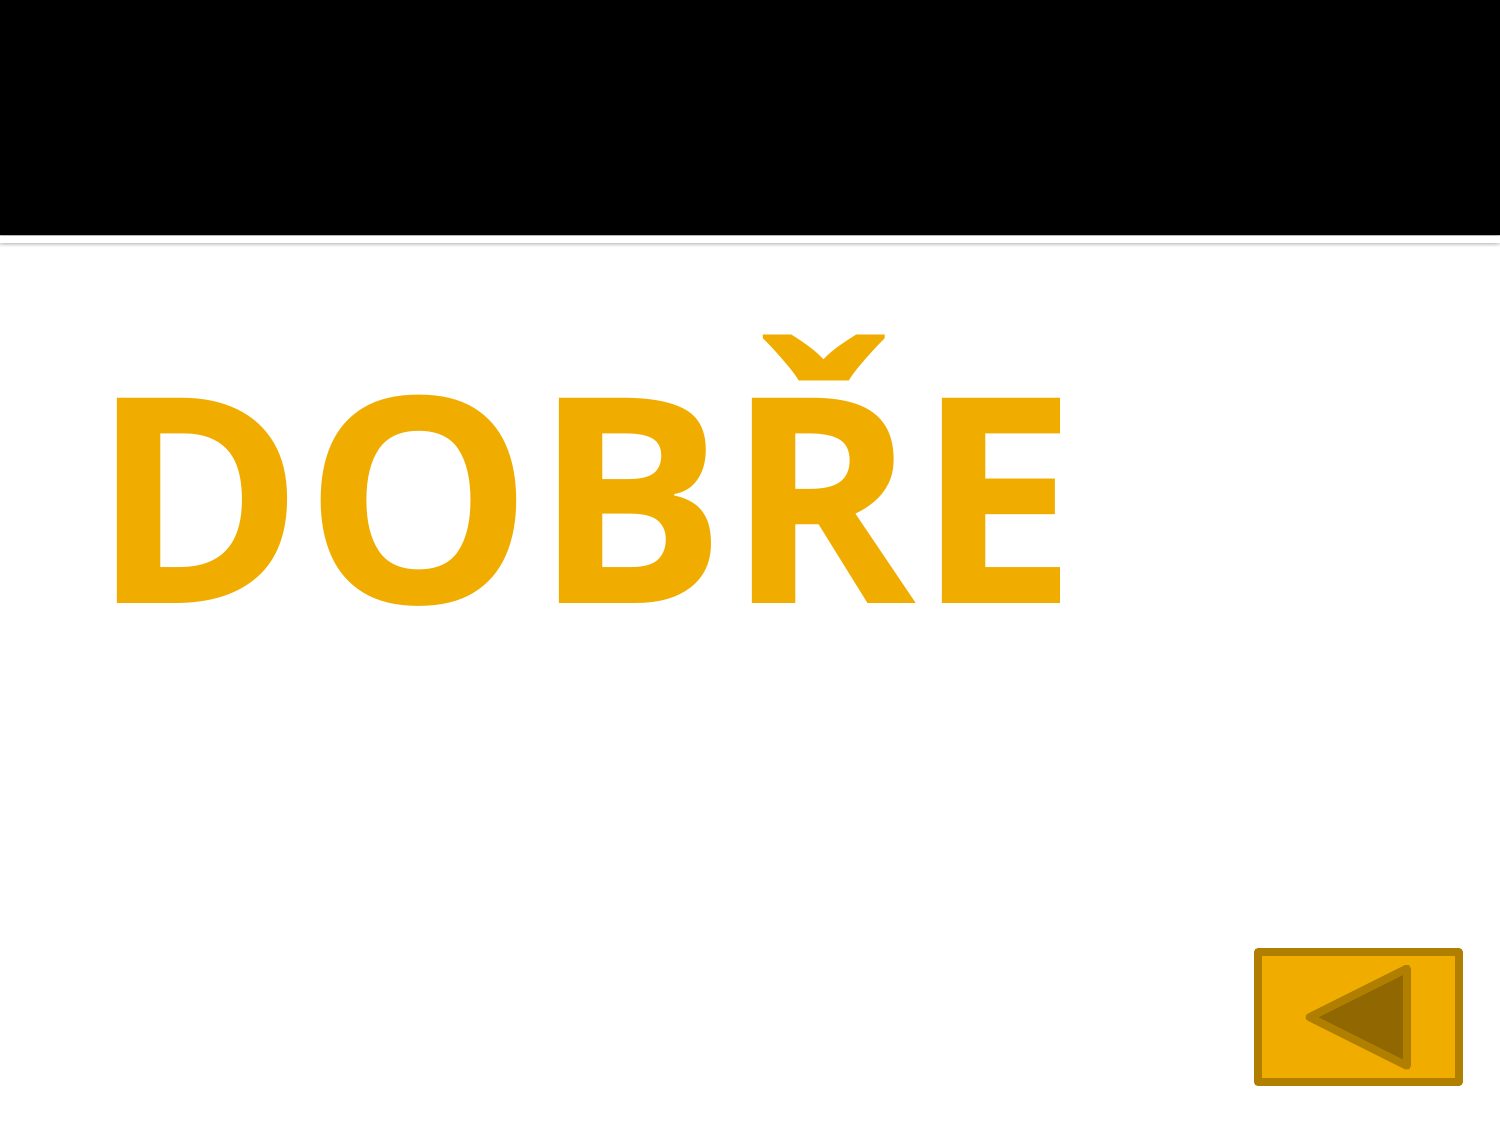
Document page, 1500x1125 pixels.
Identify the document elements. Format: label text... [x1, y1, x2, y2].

text_box [1254, 948, 1463, 1086]
title DOBŘE [76, 385, 1427, 591]
